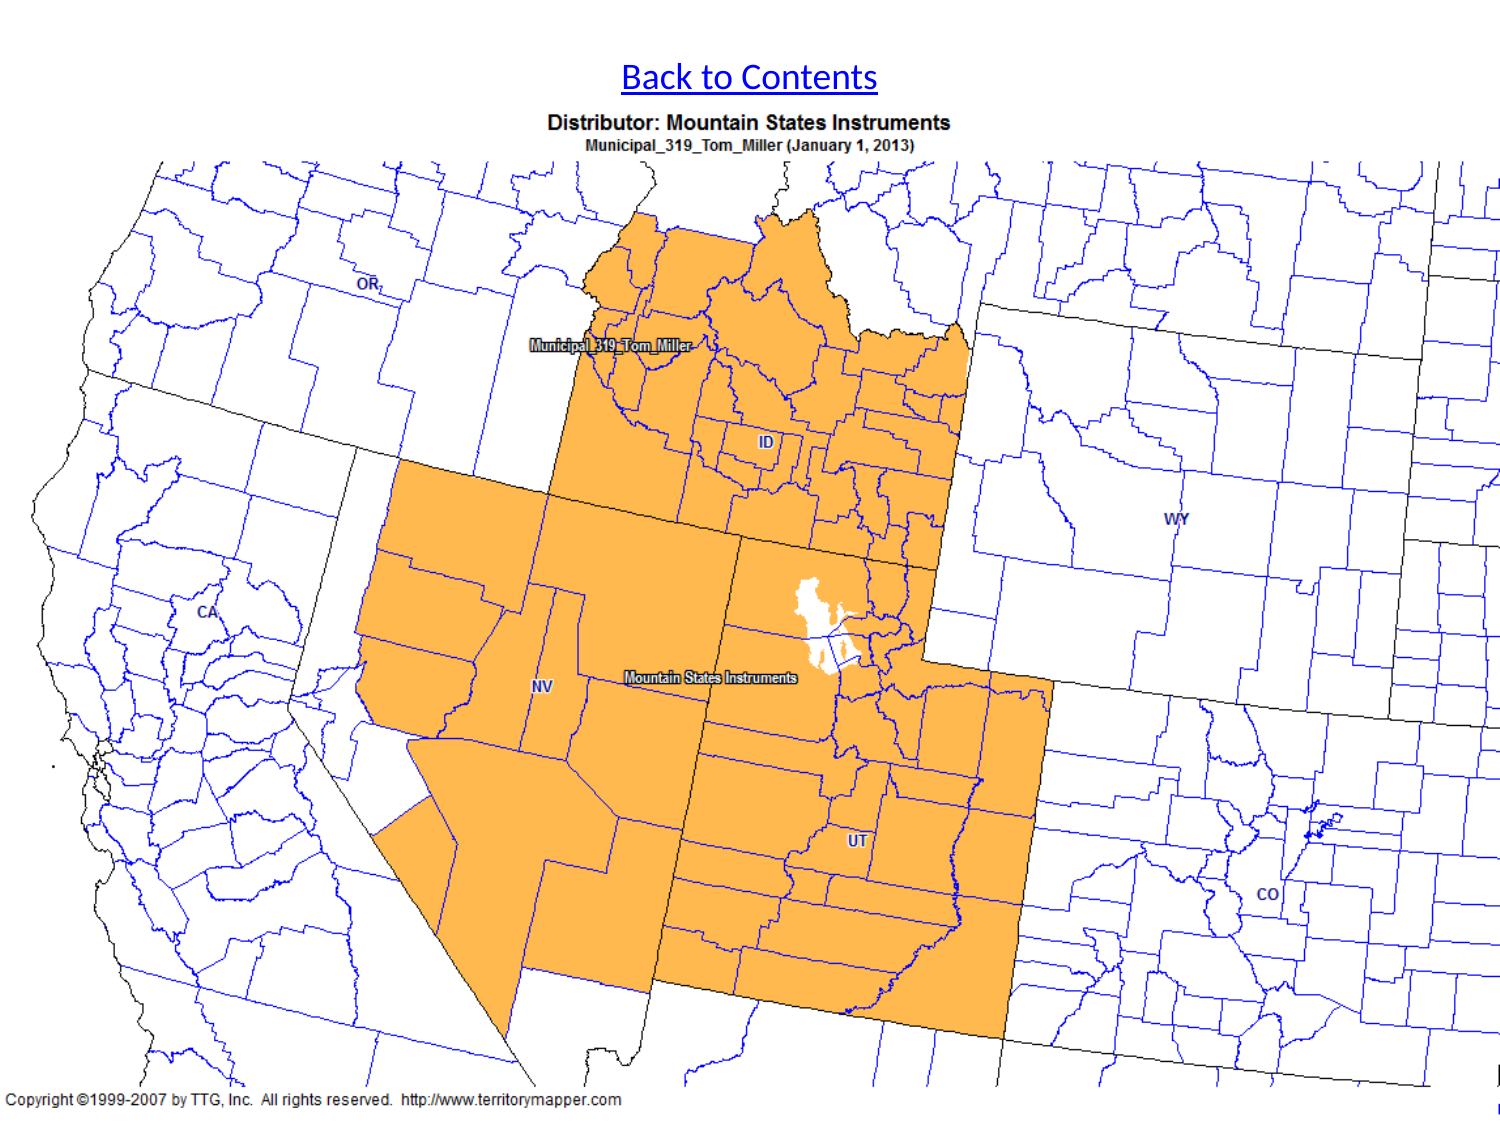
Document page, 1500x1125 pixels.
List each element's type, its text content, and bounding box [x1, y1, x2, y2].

text_box Back to Contents [606, 44, 894, 102]
picture [0, 104, 1500, 1125]
